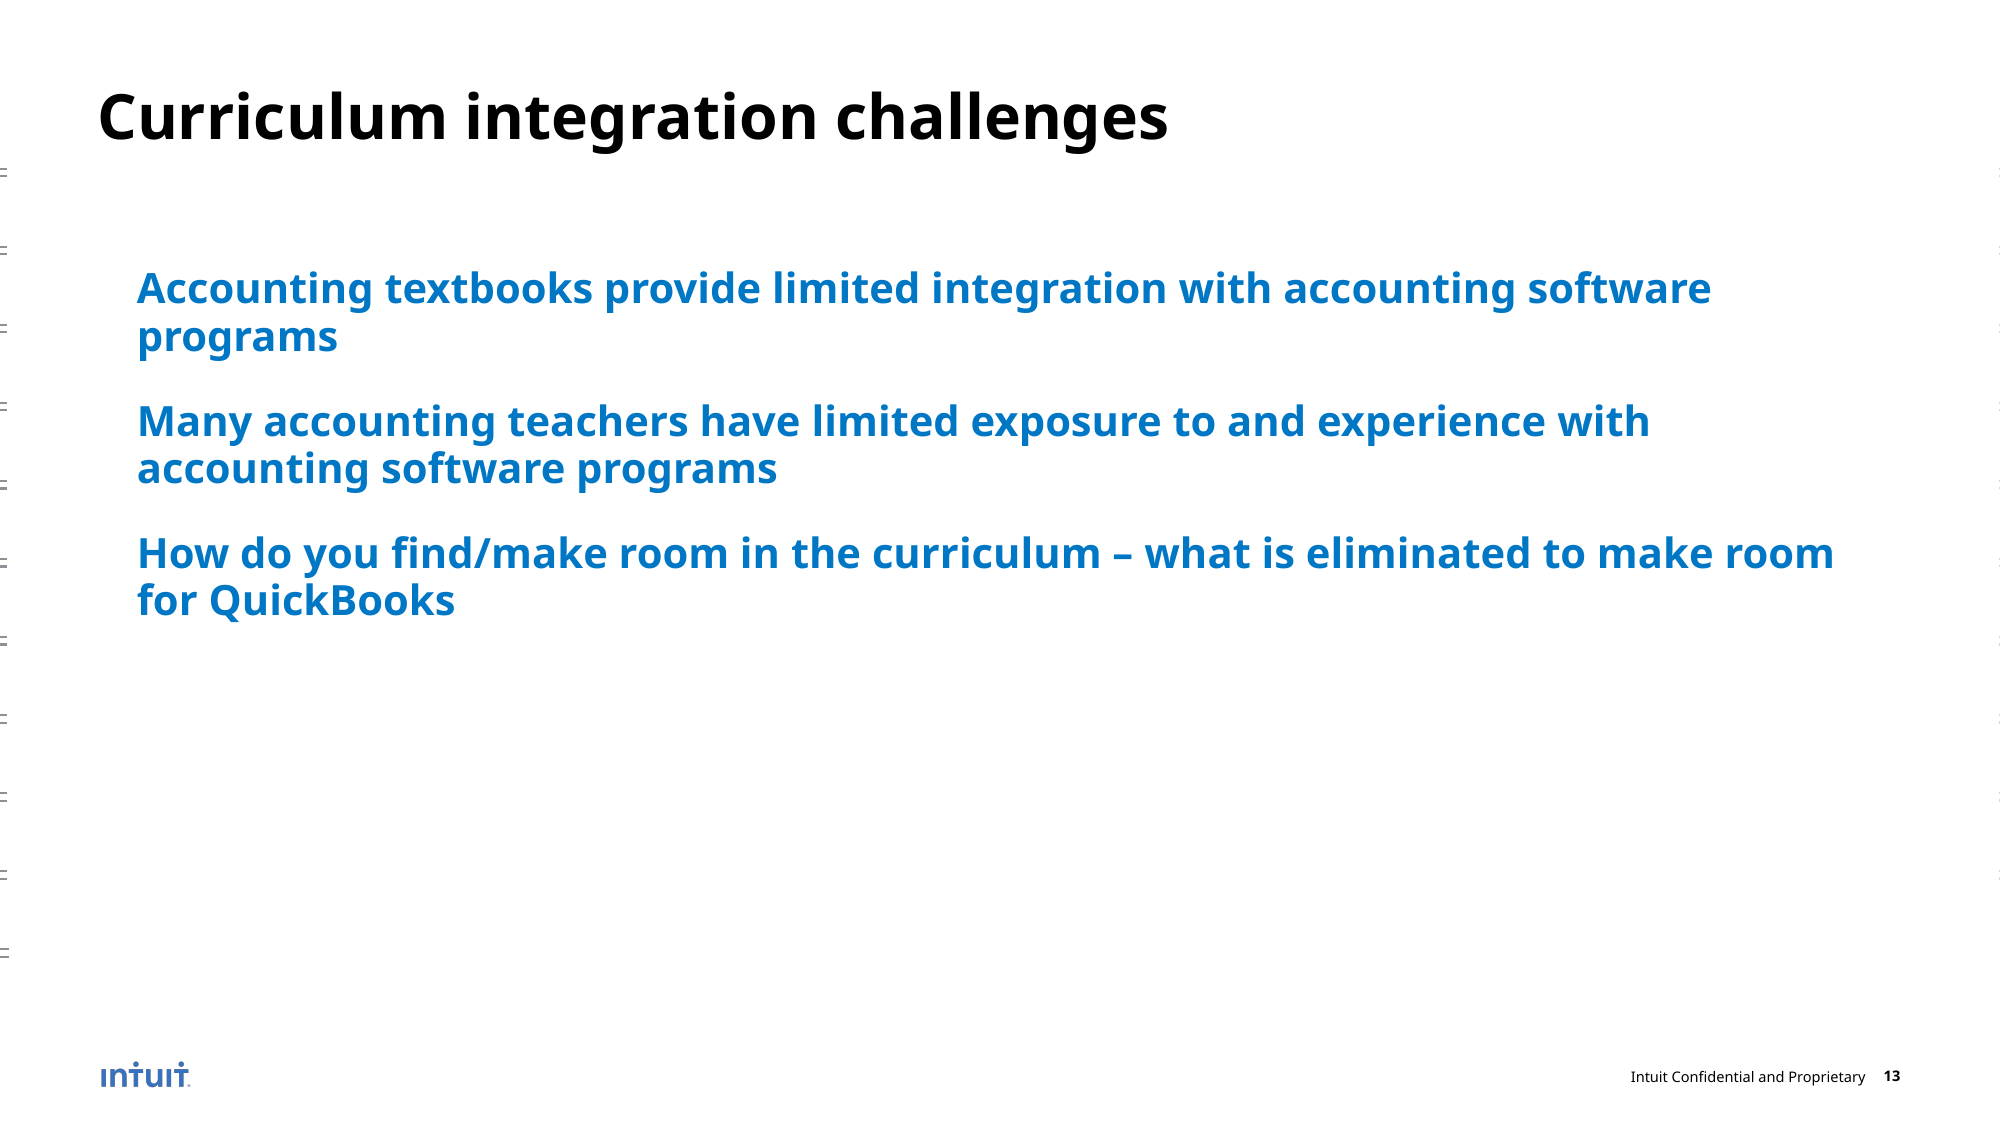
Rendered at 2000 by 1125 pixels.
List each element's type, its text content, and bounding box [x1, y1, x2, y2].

list Accounting textbooks provide limited integration with accounting software programs Many accounting teachers have limited exposure to and experience with accounting software programs How do you find/make room in the curriculum – what is eliminated to make room for QuickBooks [84, 258, 1907, 1013]
title Curriculum integration challenges [82, 75, 1904, 165]
picture [84, 1044, 207, 1104]
